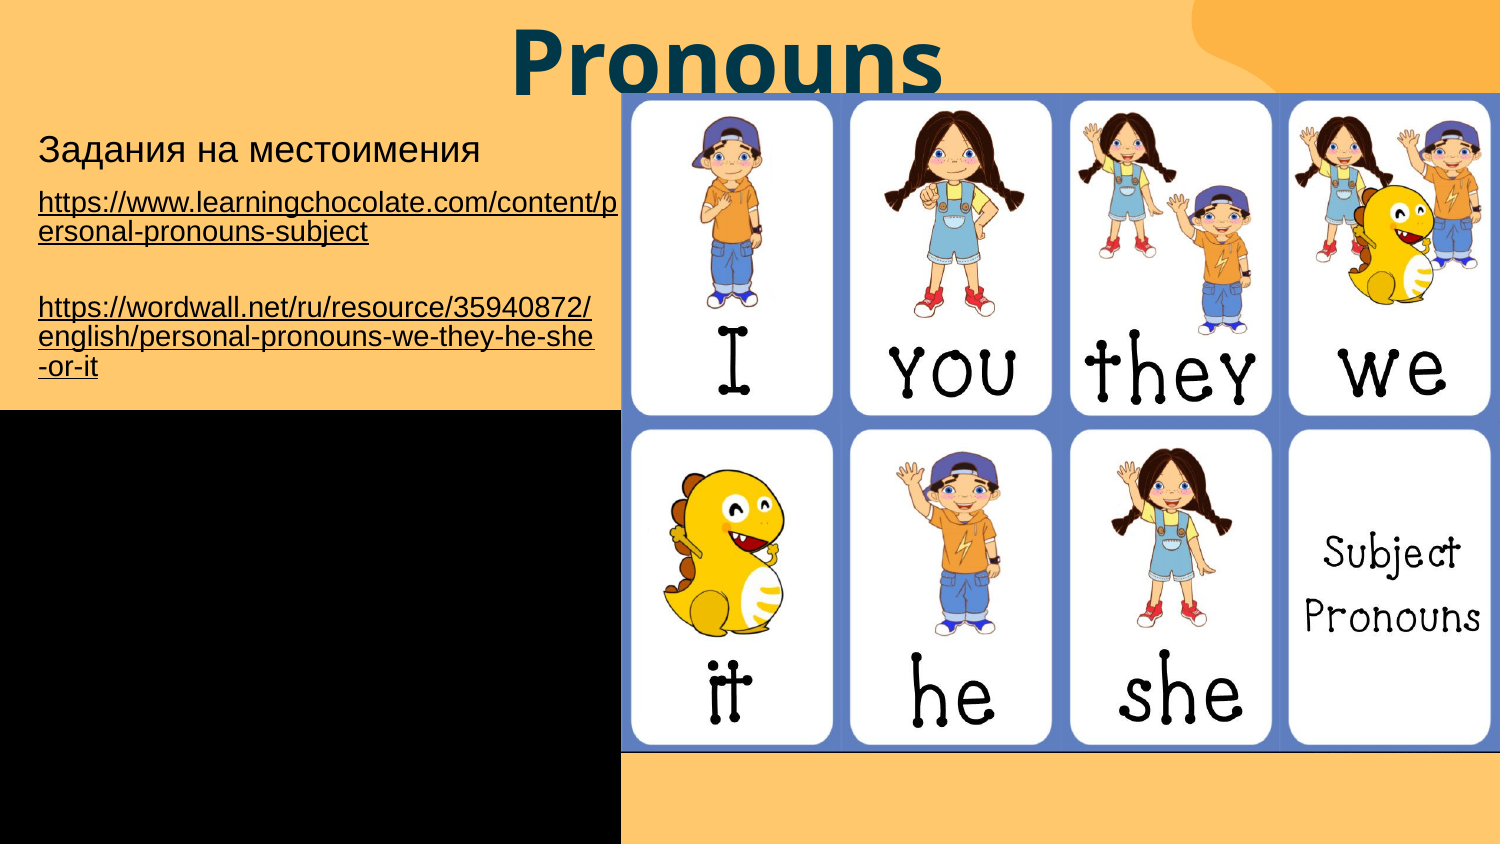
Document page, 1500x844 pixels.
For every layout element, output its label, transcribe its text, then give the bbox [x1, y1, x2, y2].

text_box [517, 30, 554, 35]
text_box Задания на местоимения [23, 117, 528, 175]
picture [620, 93, 1500, 754]
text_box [0, 409, 622, 844]
text_box https://wordwall.net/ru/resource/35940872/english/personal-pronouns-we-they-he-she-or-it [23, 281, 610, 366]
title Pronouns [105, 35, 1372, 130]
text_box https://www.learningchocolate.com/content/personal-pronouns-subject [23, 175, 615, 261]
